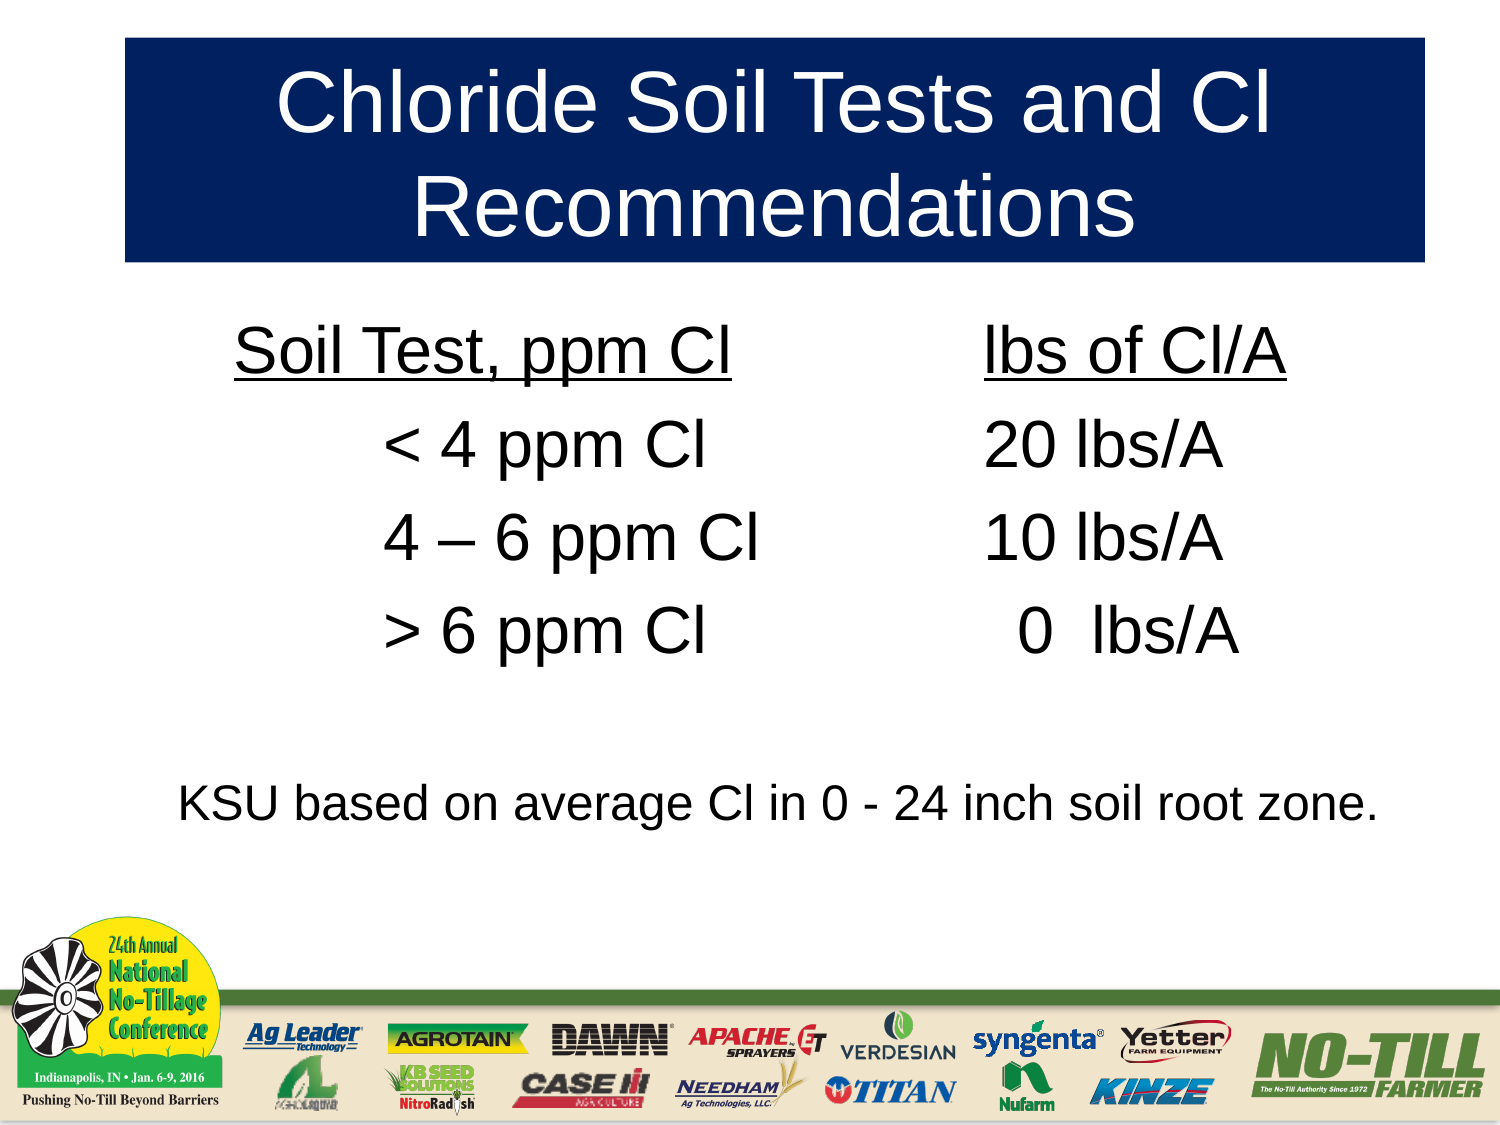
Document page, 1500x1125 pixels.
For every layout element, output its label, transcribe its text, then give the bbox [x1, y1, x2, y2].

picture [512, 1068, 650, 1108]
title Chloride Soil Tests and Cl Recommendations [125, 37, 1425, 263]
picture [275, 1055, 338, 1111]
picture [973, 1020, 1104, 1057]
list Soil Test, ppm Cl lbs of Cl/A < 4 ppm Cl 20 lbs/A 4 – 6 ppm Cl 10 lbs/A > 6 ppm Cl 0 lbs/A KSU based on average Cl in 0 - 24 inch soil root zone. [162, 299, 1425, 813]
